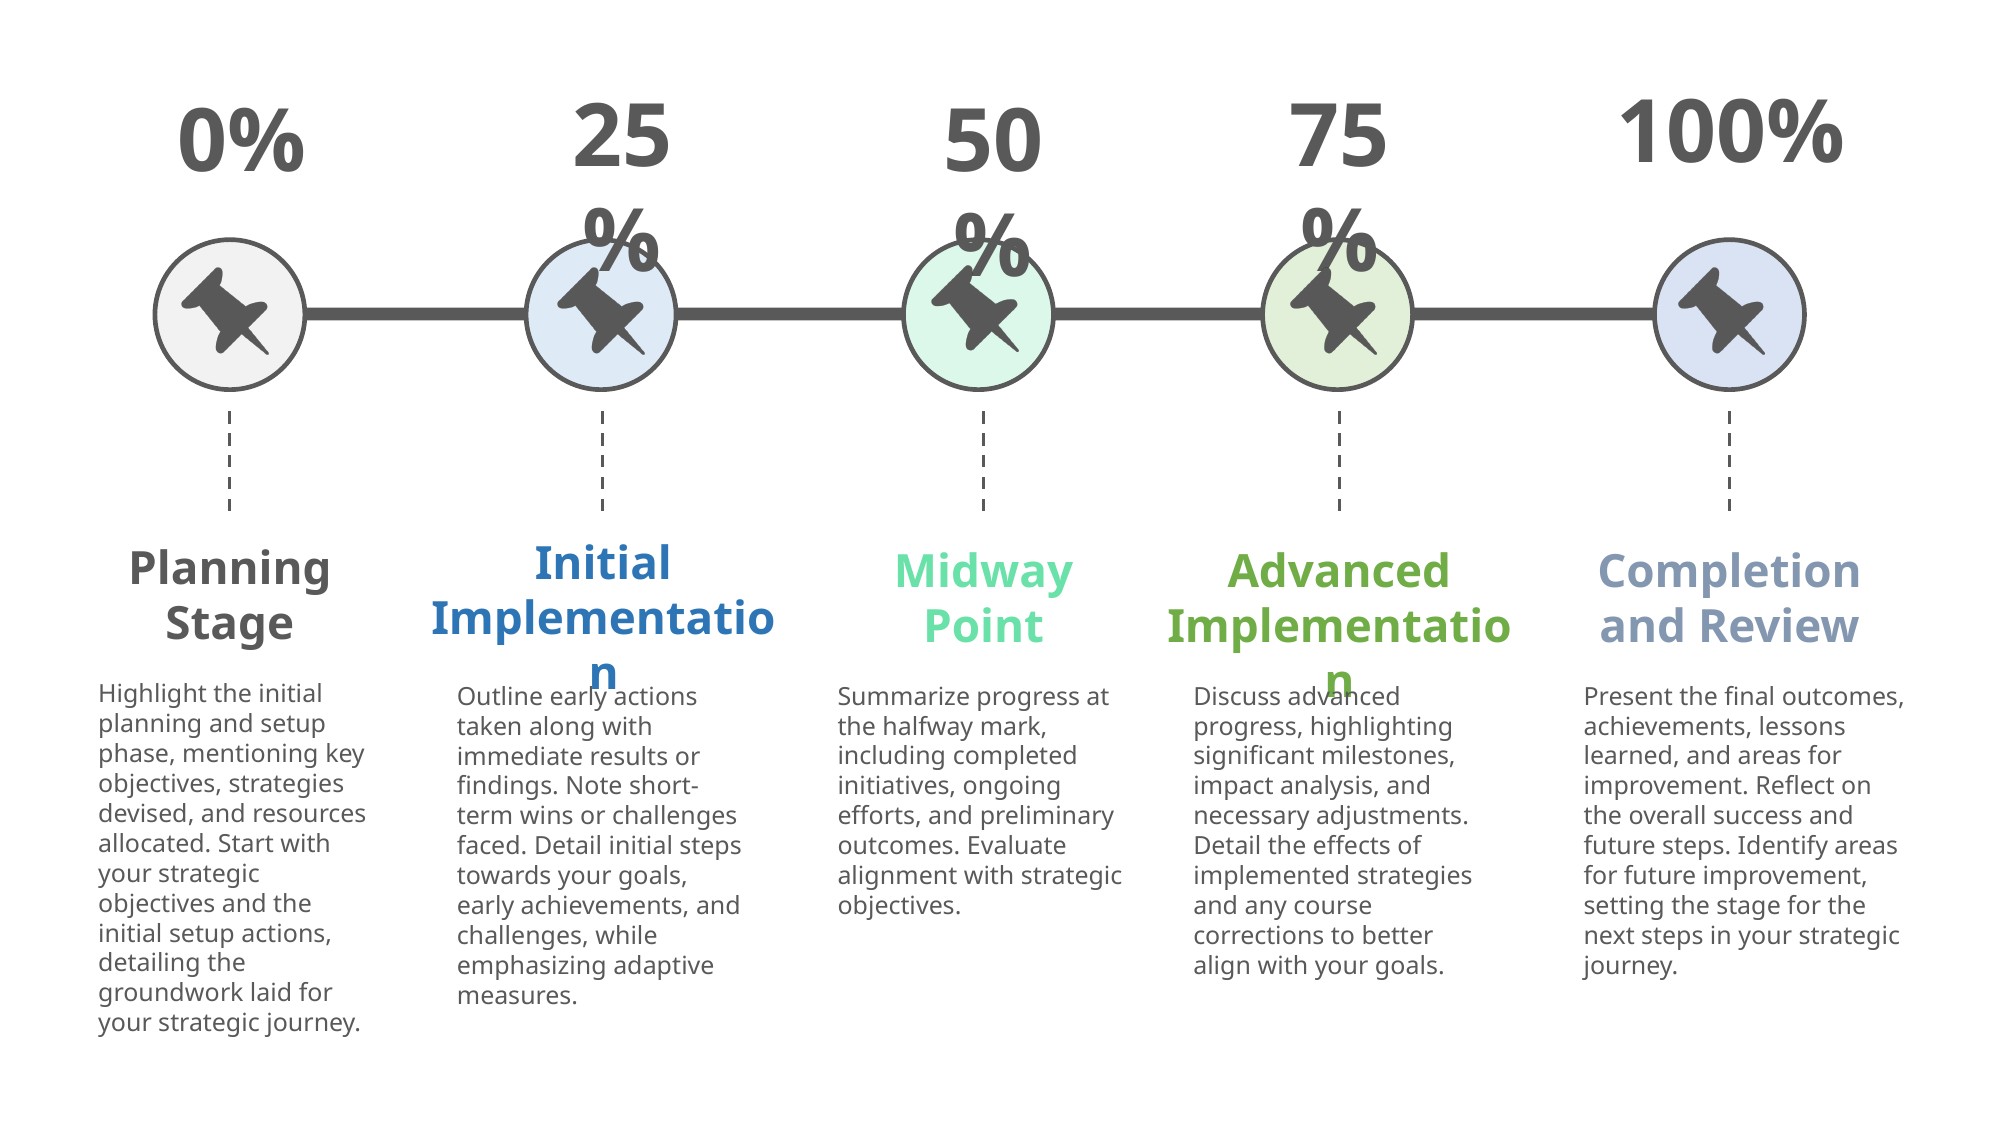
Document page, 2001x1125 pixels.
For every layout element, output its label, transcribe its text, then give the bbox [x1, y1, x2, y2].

text_box [1414, 307, 1653, 321]
text_box [902, 302, 916, 358]
picture [1663, 252, 1780, 370]
text_box 100% [1584, 67, 1879, 188]
picture [916, 250, 1034, 368]
text_box Advanced Implementation [1144, 534, 1535, 715]
text_box [186, 238, 273, 252]
text_box [1285, 370, 1390, 391]
text_box [1686, 238, 1773, 252]
text_box Present the final outcomes, achievements, lessons learned, and areas for improvement. Reflect on the overall success and future steps. Identify areas for future improvement, setting the stage for the next steps in your strategic journey. [1568, 672, 1925, 987]
text_box [677, 307, 902, 321]
text_box [153, 273, 166, 356]
text_box Highlight the initial planning and setup phase, mentioning key objectives, strategies devised, and resources allocated. Start with your strategic objectives and the initial setup actions, detailing the groundwork laid for your strategic journey. [83, 670, 393, 1045]
text_box 50% [890, 76, 1096, 302]
text_box [284, 261, 306, 369]
text_box Summarize progress at the halfway mark, including completed initiatives, ongoing efforts, and preliminary outcomes. Evaluate alignment with strategic objectives. [822, 672, 1145, 927]
text_box [1392, 297, 1414, 368]
picture [166, 252, 284, 370]
text_box [1677, 257, 1806, 391]
text_box [924, 368, 1033, 391]
text_box [660, 297, 678, 363]
text_box Discuss advanced progress, highlighting significant milestones, impact analysis, and necessary adjustments. Detail the effects of implemented strategies and any course corrections to better align with your goals. [1178, 672, 1501, 987]
text_box Midway Point [788, 534, 1144, 660]
text_box [177, 370, 282, 391]
text_box Initial Implementation [408, 526, 799, 707]
text_box [1261, 297, 1275, 358]
text_box [1034, 302, 1055, 367]
text_box [549, 370, 654, 391]
text_box [1653, 277, 1663, 352]
text_box Outline early actions taken along with immediate results or findings. Note short-term wins or challenges faced. Detail initial steps towards your goals, early achievements, and challenges, while emphasizing adaptive measures. [442, 672, 764, 1017]
text_box [1055, 307, 1261, 321]
picture [542, 252, 660, 370]
text_box Planning Stage [66, 531, 393, 656]
text_box 25% [520, 71, 725, 297]
text_box [306, 307, 525, 321]
text_box Completion and Review [1534, 534, 1925, 660]
text_box 0% [140, 76, 345, 197]
picture [1275, 252, 1392, 370]
text_box [525, 297, 542, 363]
text_box 75% [1237, 71, 1442, 297]
